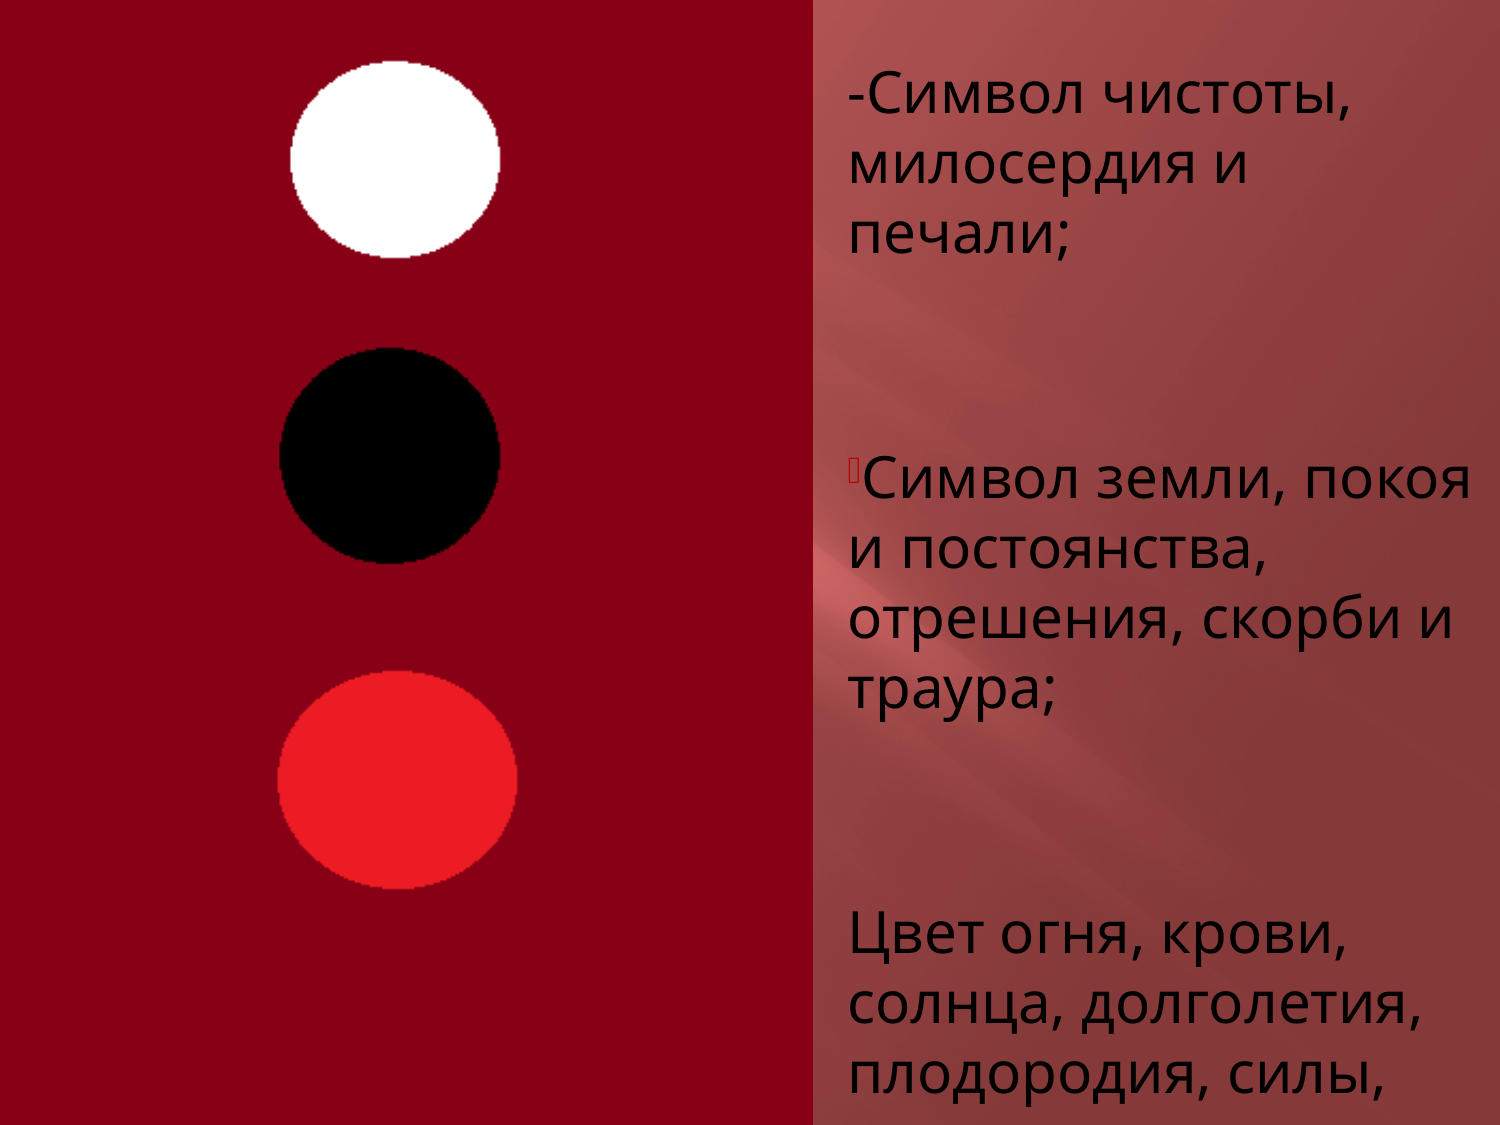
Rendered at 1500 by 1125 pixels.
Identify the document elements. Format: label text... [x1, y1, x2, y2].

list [0, 0, 813, 1125]
list -Символ чистоты, милосердия и печали; Символ земли, покоя и постоянства, отрешения, скорби и траура; Цвет огня, крови, солнца, долголетия, плодородия, силы, власти. [851, 0, 1500, 1086]
